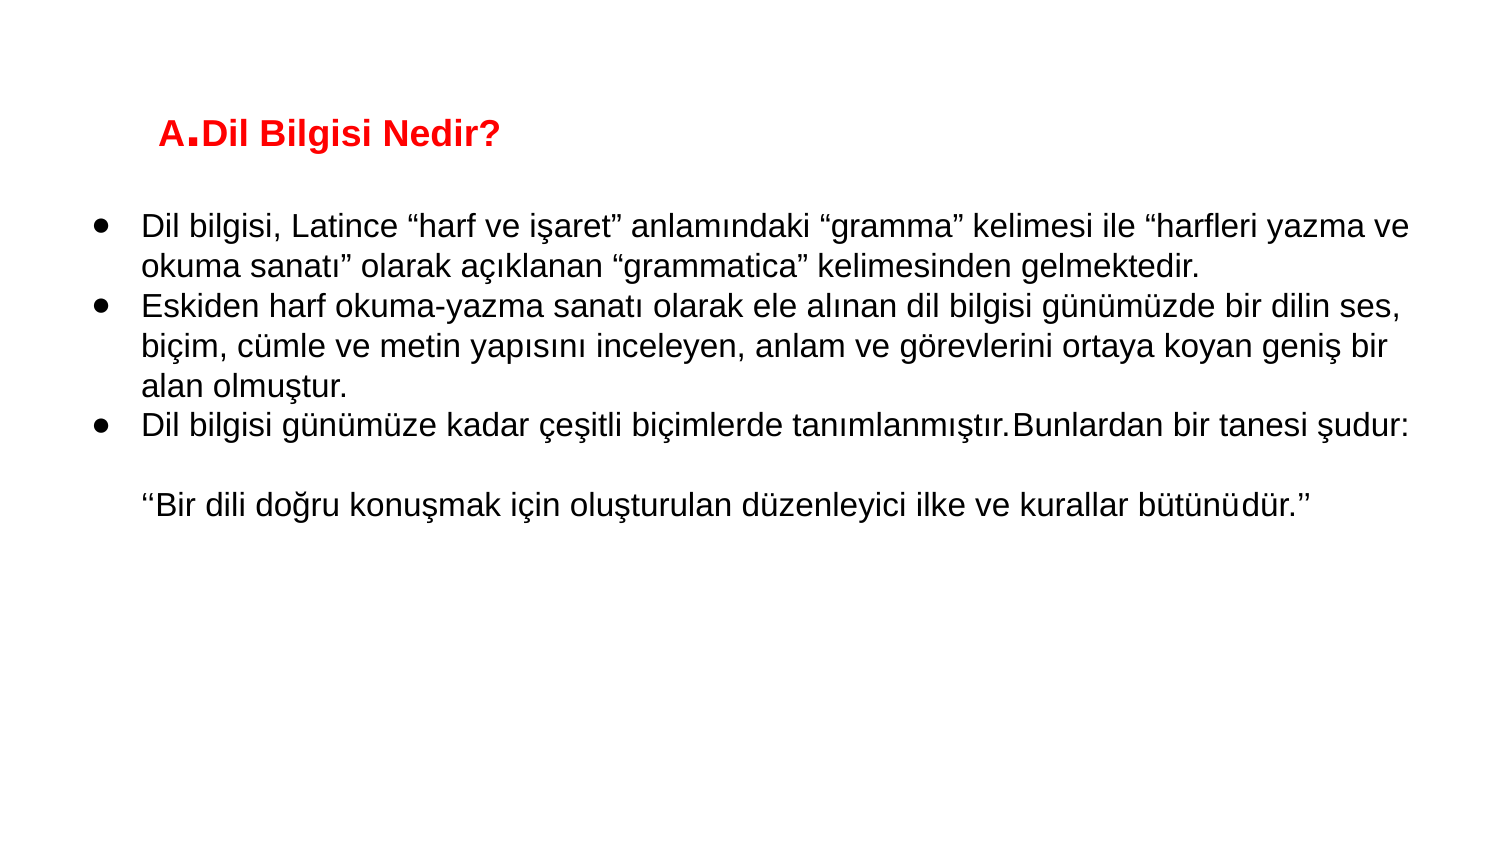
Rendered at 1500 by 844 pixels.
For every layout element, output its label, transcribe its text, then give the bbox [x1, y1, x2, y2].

list Dil bilgisi, Latince “harf ve işaret” anlamındaki “gramma” kelimesi ile “harfleri yazma ve okuma sanatı” olarak açıklanan “grammatica” kelimesinden gelmektedir. Eskiden harf okuma-yazma sanatı olarak ele alınan dil bilgisi günümüzde bir dilin ses, biçim, cümle ve metin yapısını inceleyen, anlam ve görevlerini ortaya koyan geniş bir alan olmuştur. Dil bilgisi günümüze kadar çeşitli biçimlerde tanımlanmıştır.Bunlardan bir tanesi şudur: ‘‘Bir dili doğru konuşmak için oluşturulan düzenleyici ilke ve kurallar bütünüdür.’’ [51, 189, 1449, 750]
title A.Dil Bilgisi Nedir? [143, 72, 1449, 167]
